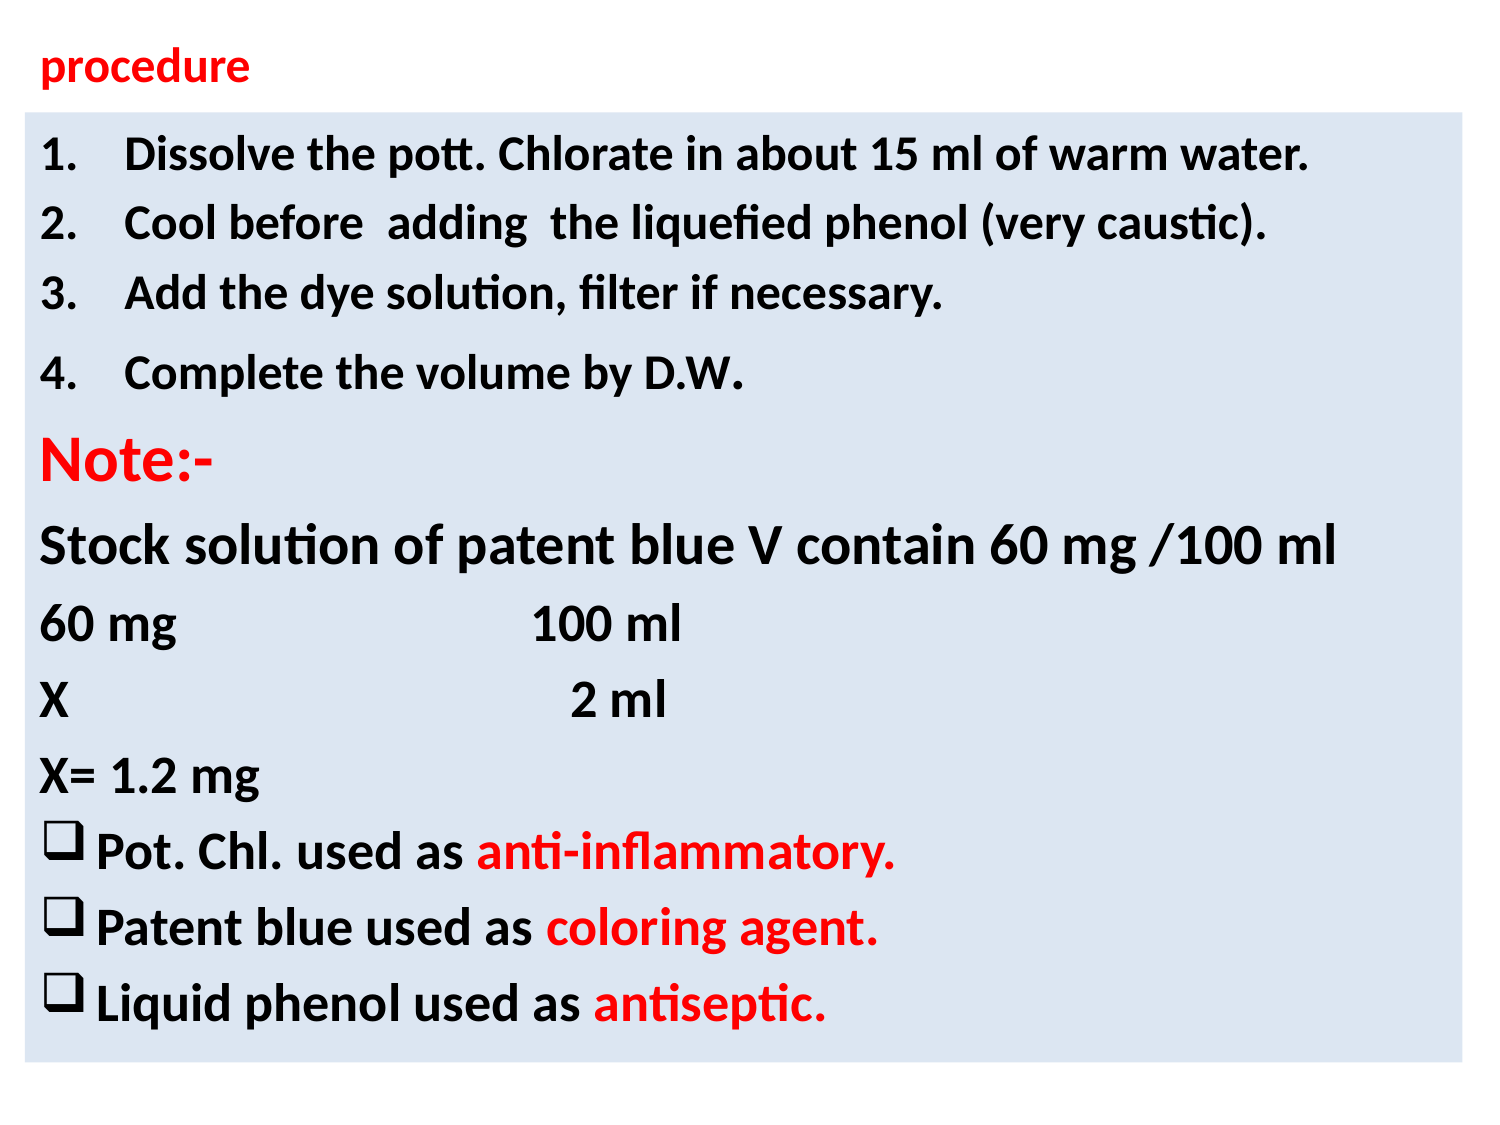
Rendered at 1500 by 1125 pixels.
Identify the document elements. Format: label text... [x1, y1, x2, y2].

list Dissolve the pott. Chlorate in about 15 ml of warm water. Cool before adding the liquefied phenol (very caustic). Add the dye solution, filter if necessary. Complete the volume by D.W. Note:- Stock solution of patent blue V contain 60 mg /100 ml 60 mg 100 ml X 2 ml X= 1.2 mg Pot. Chl. used as anti-inflammatory. Patent blue used as coloring agent. Liquid phenol used as antiseptic. [24, 112, 1463, 1063]
title procedure [24, 24, 1475, 100]
